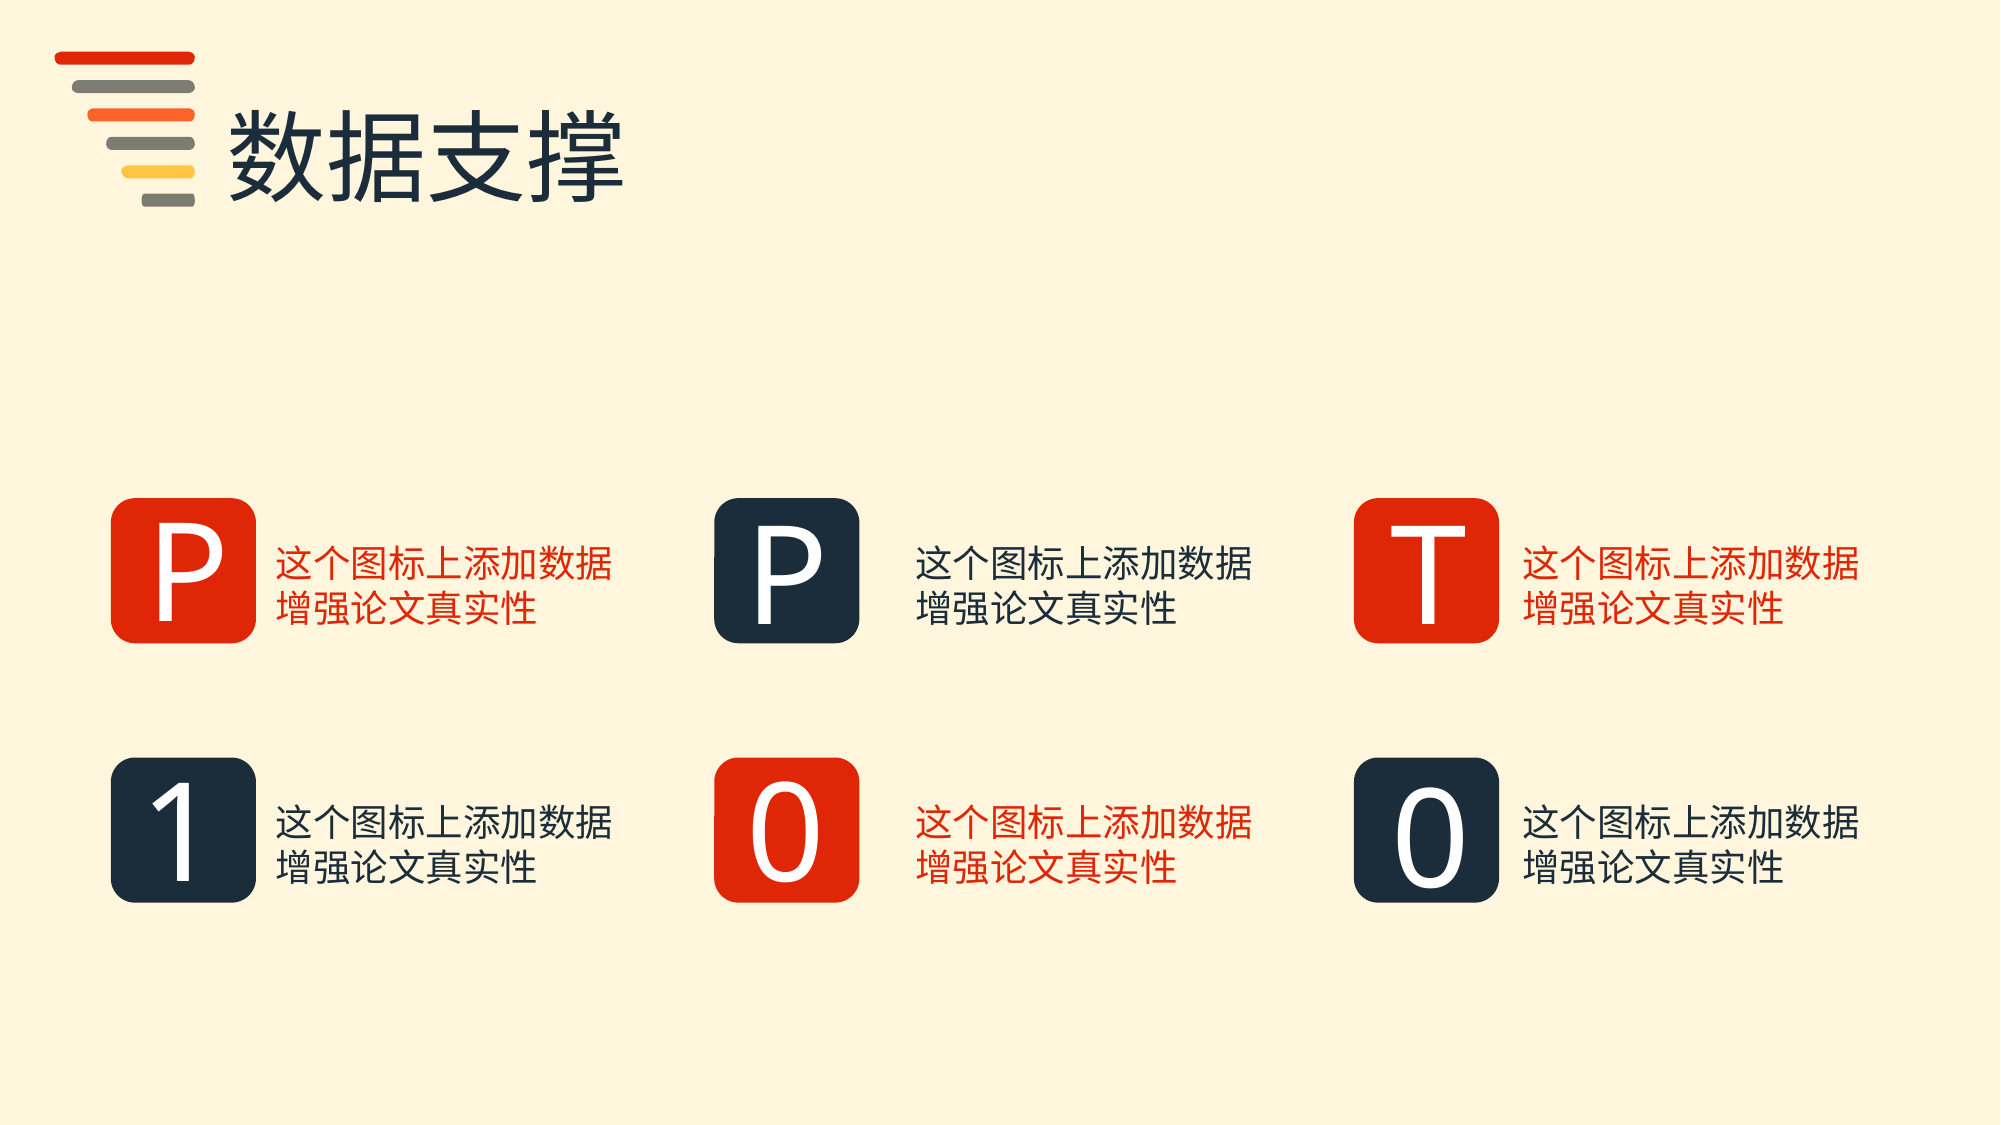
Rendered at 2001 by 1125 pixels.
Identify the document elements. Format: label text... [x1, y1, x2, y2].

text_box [1353, 480, 2000, 662]
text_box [1353, 742, 2000, 925]
text_box 数据支撑 [212, 87, 642, 222]
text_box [772, 736, 1412, 919]
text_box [110, 736, 772, 919]
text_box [110, 477, 772, 659]
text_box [54, 51, 195, 207]
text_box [714, 480, 1353, 662]
